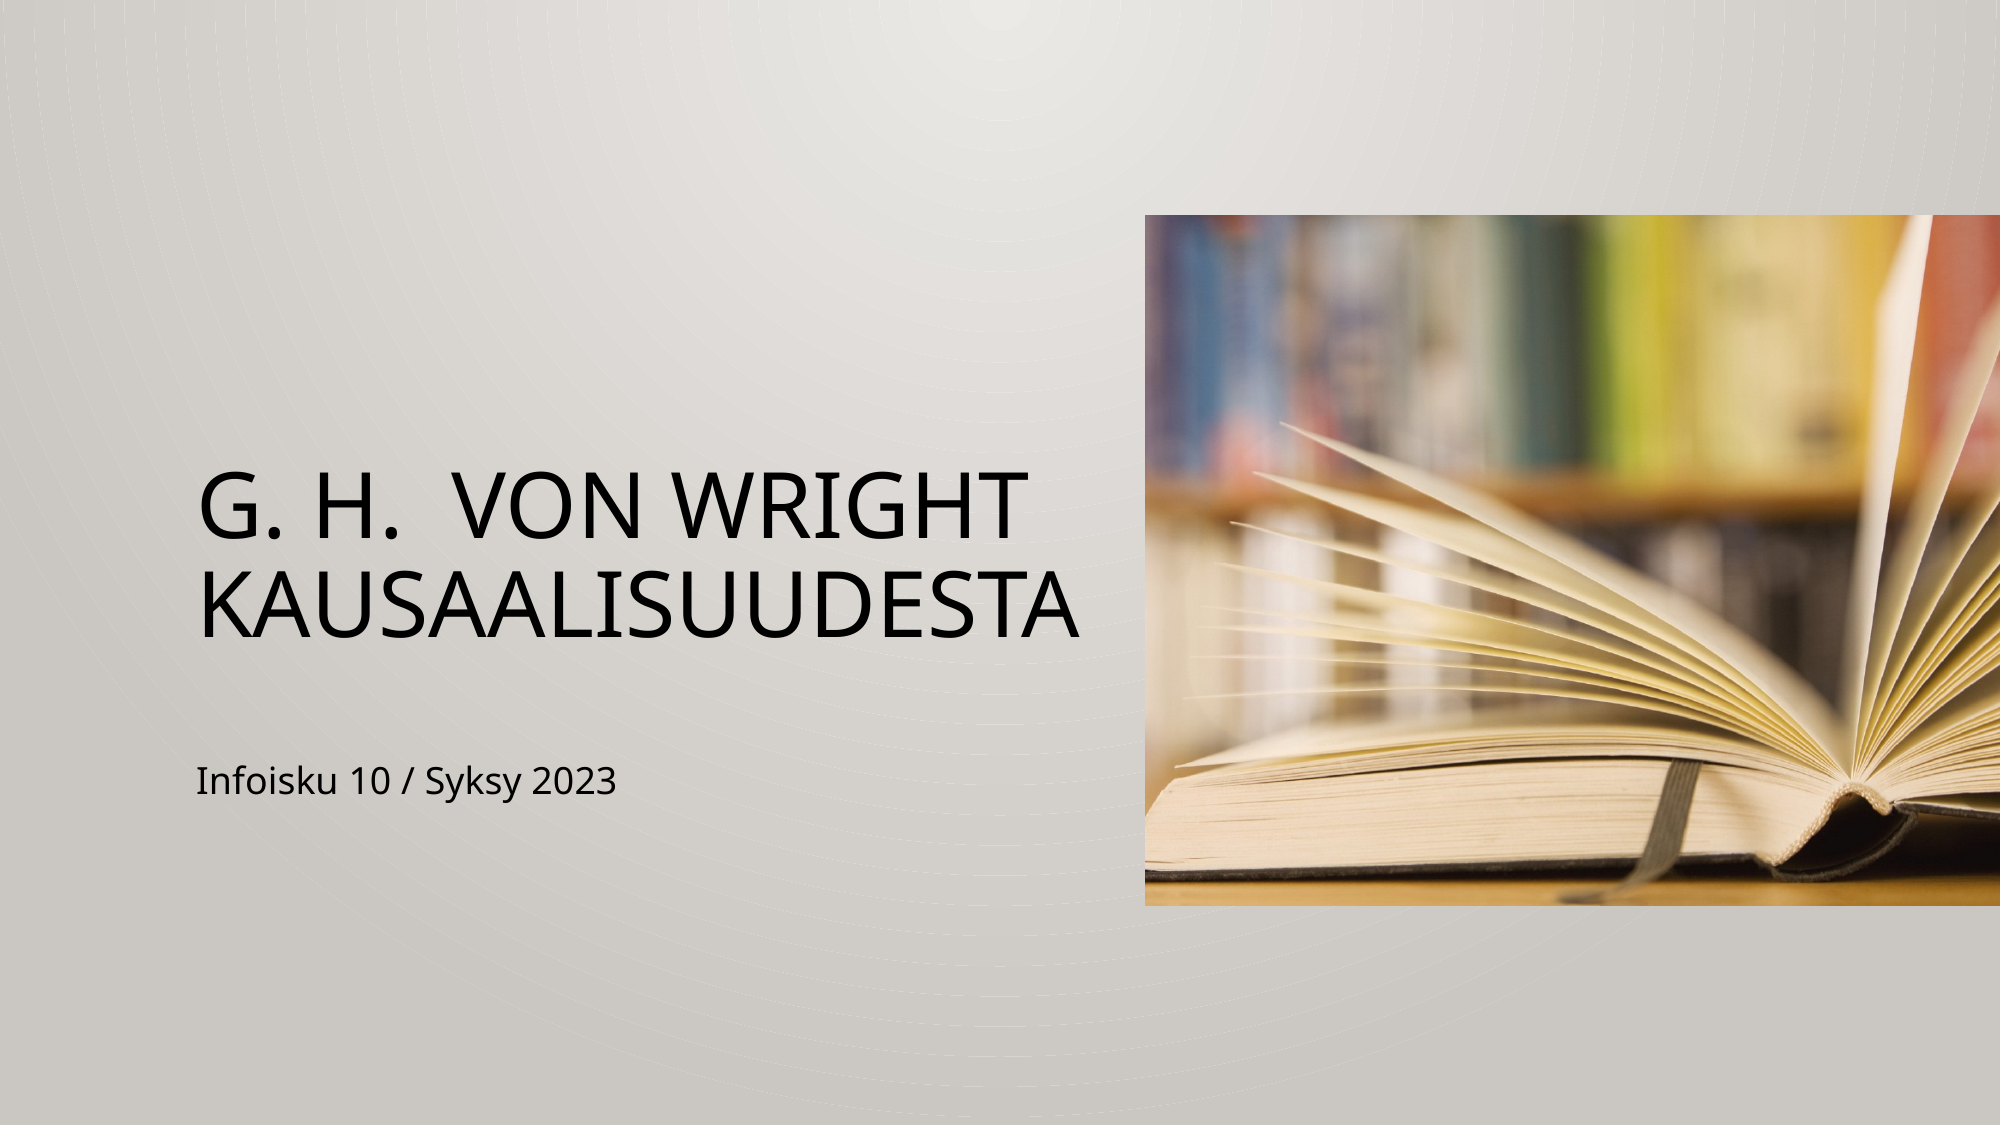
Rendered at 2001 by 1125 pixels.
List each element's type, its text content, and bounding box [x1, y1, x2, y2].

title G. H. von Wright kausaalisuudesta [181, 376, 1122, 740]
subtitle Infoisku 10 / Syksy 2023 [181, 740, 1122, 897]
picture [1144, 214, 2000, 906]
